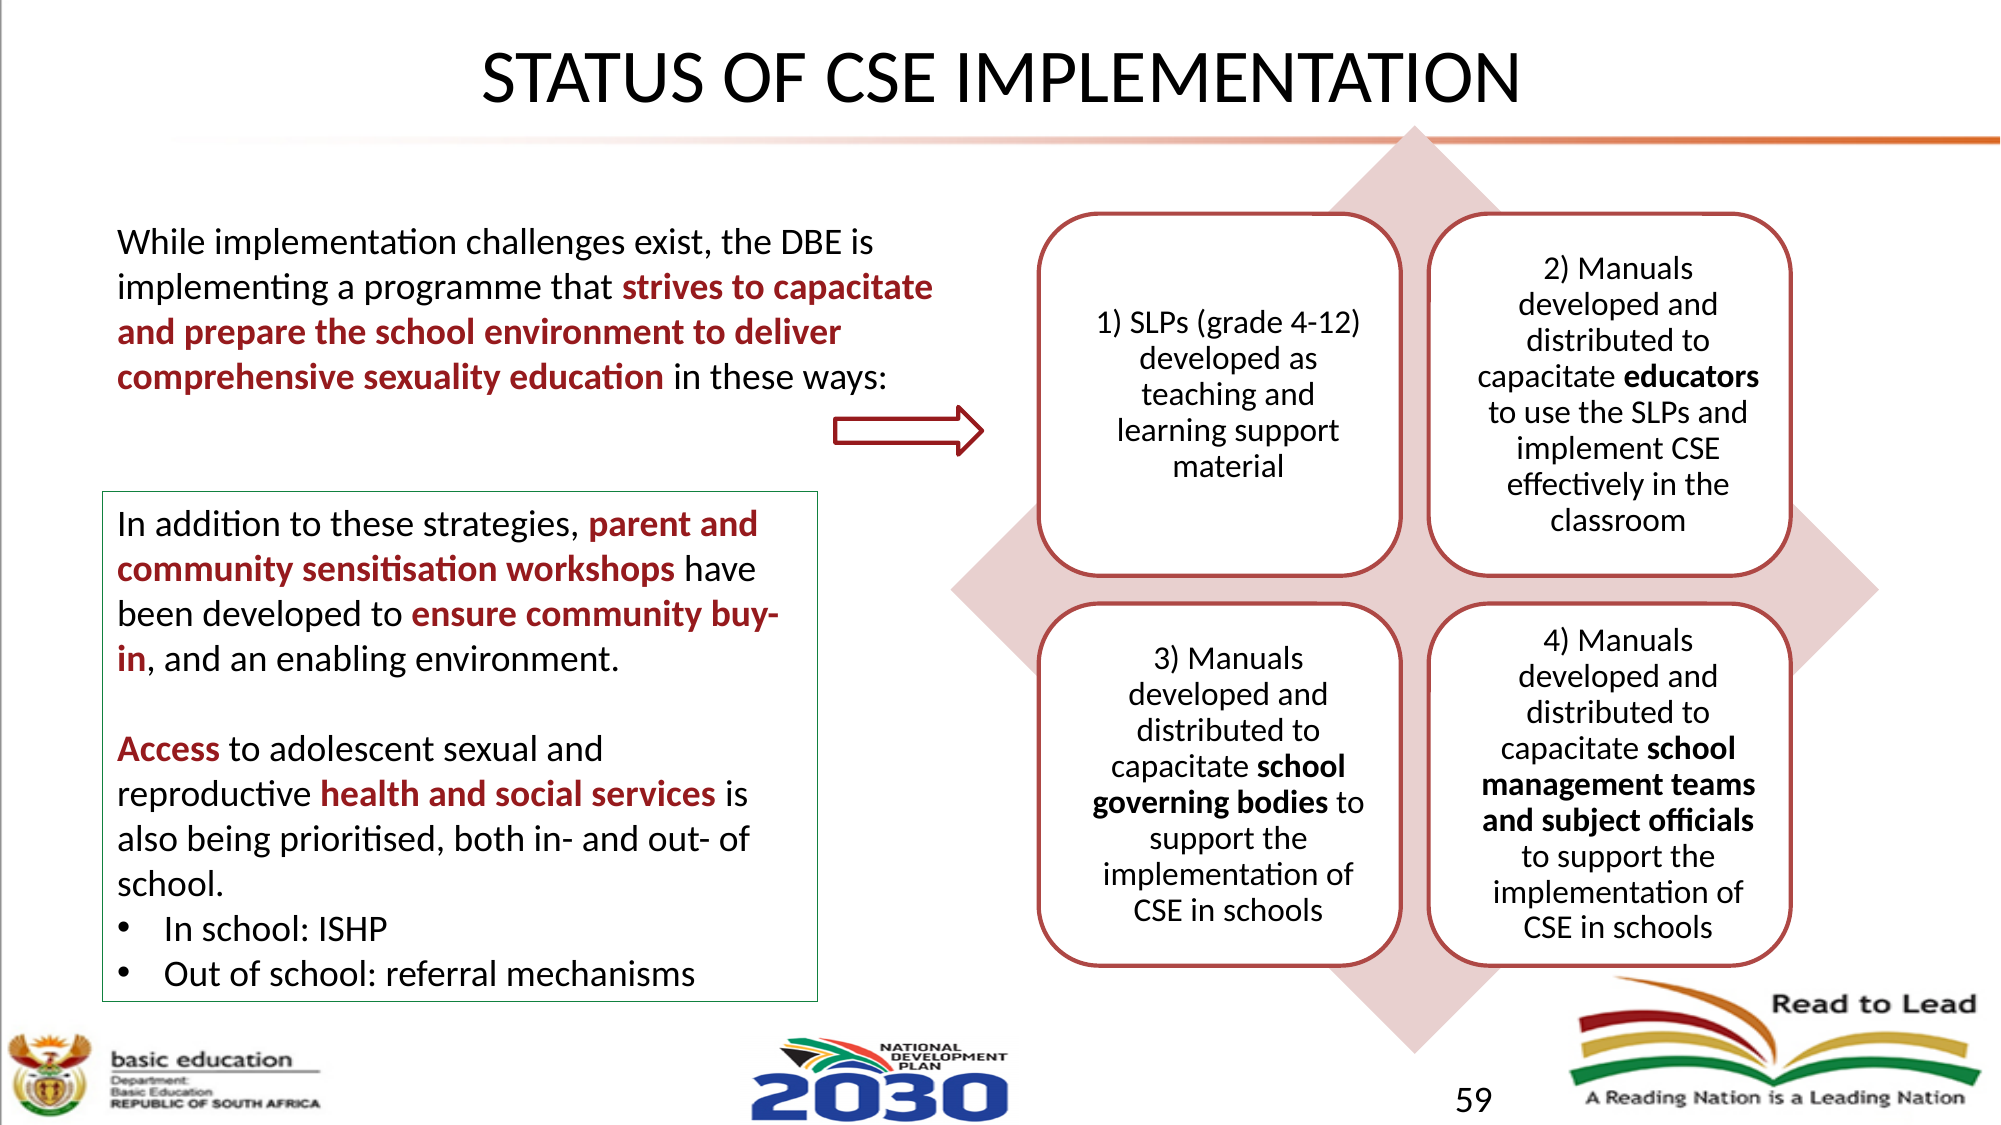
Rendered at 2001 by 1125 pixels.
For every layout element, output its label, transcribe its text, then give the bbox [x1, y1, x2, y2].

text_box While implementation challenges exist, the DBE is implementing a programme that strives to capacitate and prepare the school environment to deliver comprehensive sexuality education in these ways: [102, 209, 894, 405]
text_box [833, 416, 894, 445]
title STATUS OF CSE IMPLEMENTATION [102, 19, 1903, 126]
picture [0, 0, 2001, 1125]
text_box 59 [1439, 1067, 1890, 1125]
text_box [899, 125, 1930, 1055]
text_box In addition to these strategies, parent and community sensitisation workshops have been developed to ensure community buy-in, and an enabling environment. Access to adolescent sexual and reproductive health and social services is also being prioritised, both in- and out- of school. In school: ISHP Out of school: referral mechanisms [102, 491, 818, 1002]
